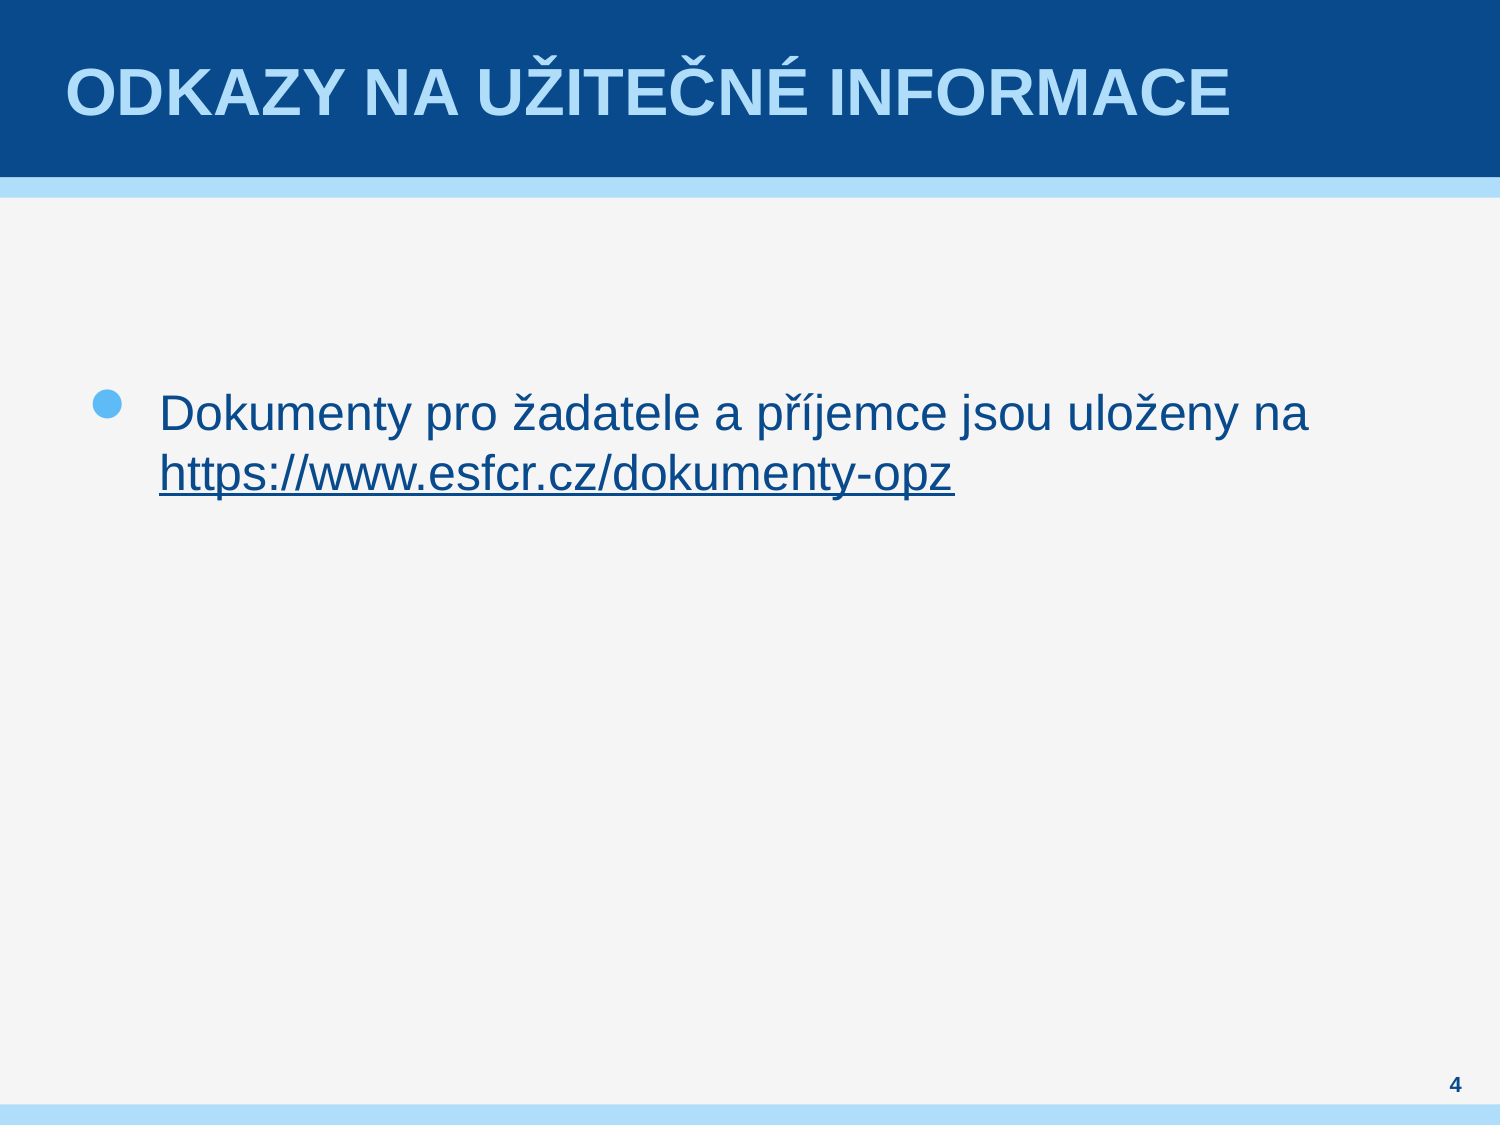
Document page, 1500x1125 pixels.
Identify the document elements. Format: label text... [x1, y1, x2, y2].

title ODKAZY NA UŽITEČNÉ INFORMACE [59, 0, 1441, 178]
slide_number 4 [1417, 1068, 1495, 1099]
list Dokumenty pro žadatele a příjemce jsou uloženy na https://www.esfcr.cz/dokumenty-opz [88, 295, 1412, 1004]
